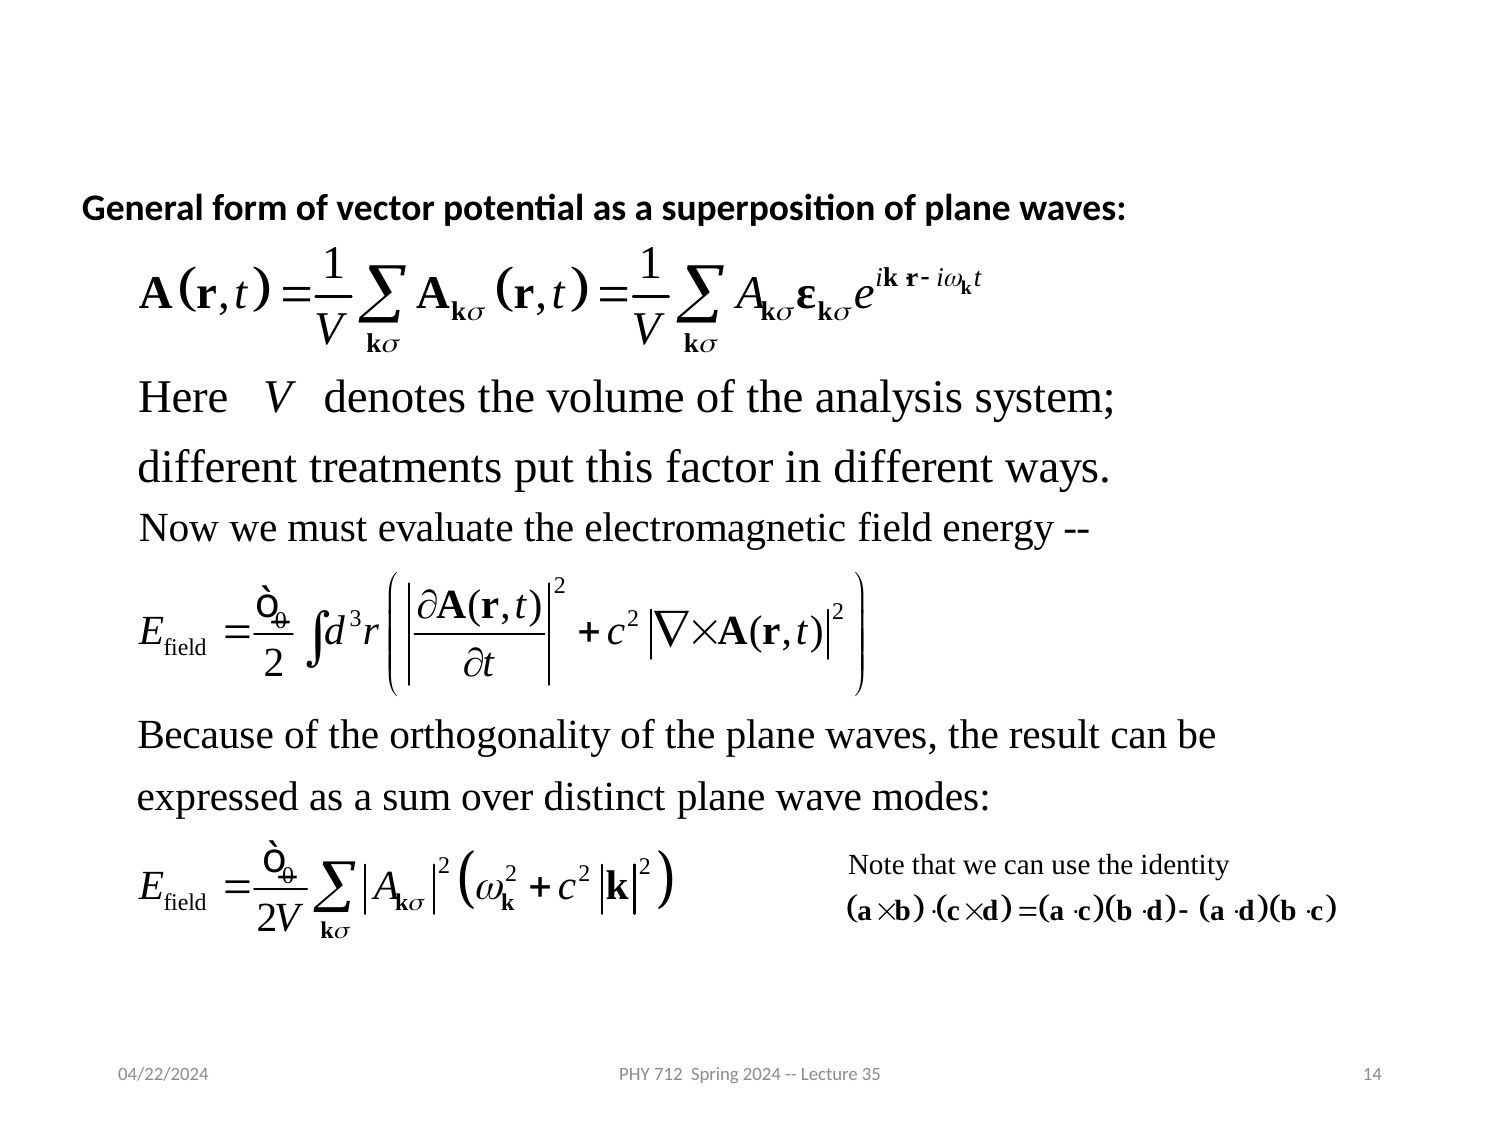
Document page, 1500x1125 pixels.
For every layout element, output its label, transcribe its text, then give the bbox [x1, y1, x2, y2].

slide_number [103, 1042, 441, 1103]
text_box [131, 503, 1225, 949]
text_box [842, 848, 1340, 936]
footer PHY 712 Spring 2024 -- Lecture 35 [496, 1042, 1004, 1103]
text_box General form of vector potential as a superposition of plane waves: [67, 176, 1238, 236]
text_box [131, 232, 1148, 502]
slide_number 14 [1059, 1042, 1397, 1103]
